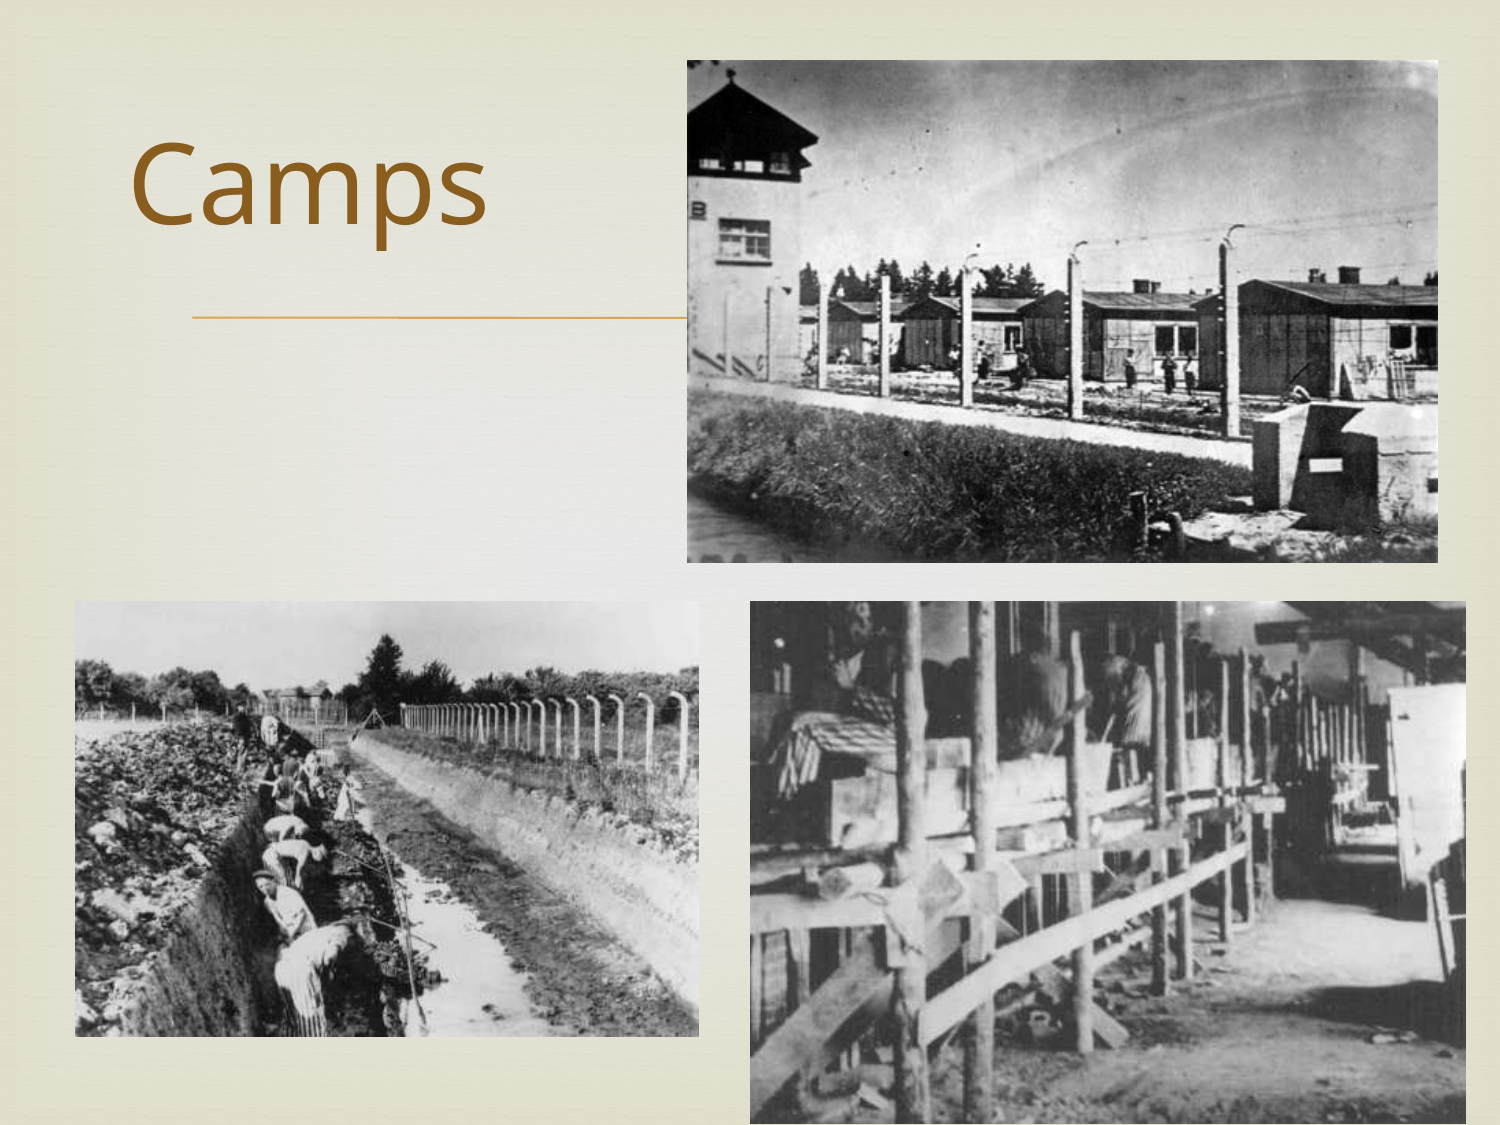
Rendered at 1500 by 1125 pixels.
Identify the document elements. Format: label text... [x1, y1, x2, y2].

picture [686, 60, 1438, 563]
title Camps [112, 93, 681, 267]
picture [749, 601, 1467, 1125]
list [74, 601, 700, 1038]
